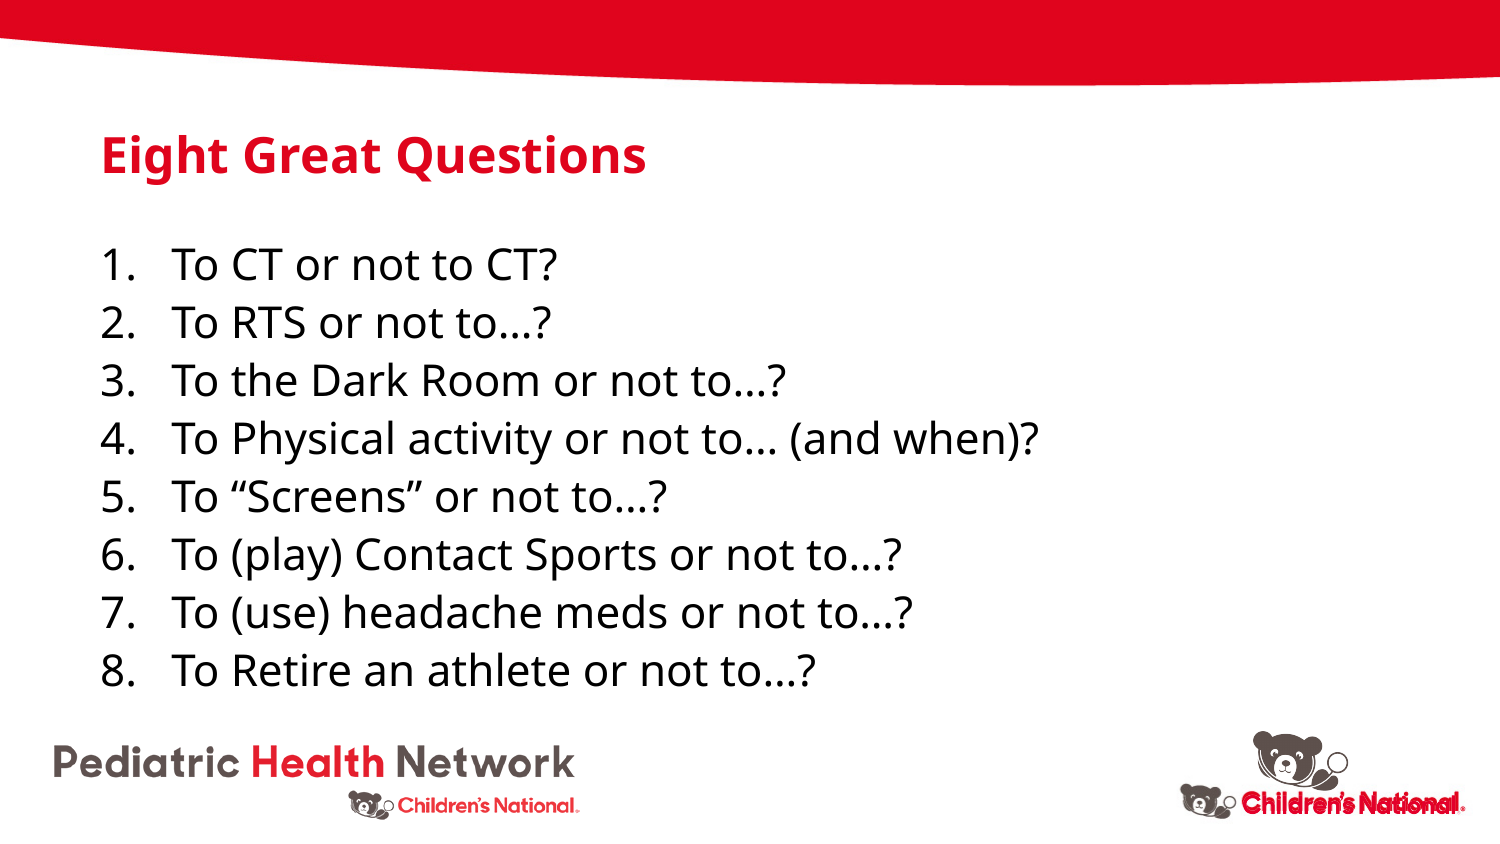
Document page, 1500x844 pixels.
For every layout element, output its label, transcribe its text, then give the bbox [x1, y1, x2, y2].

picture [0, 0, 1500, 844]
list Eight Great Questions [85, 115, 1417, 197]
list To CT or not to CT? To RTS or not to…? To the Dark Room or not to…? To Physical activity or not to… (and when)? To “Screens” or not to…? To (play) Contact Sports or not to…? To (use) headache meds or not to…? To Retire an athlete or not to…? [85, 223, 1417, 704]
